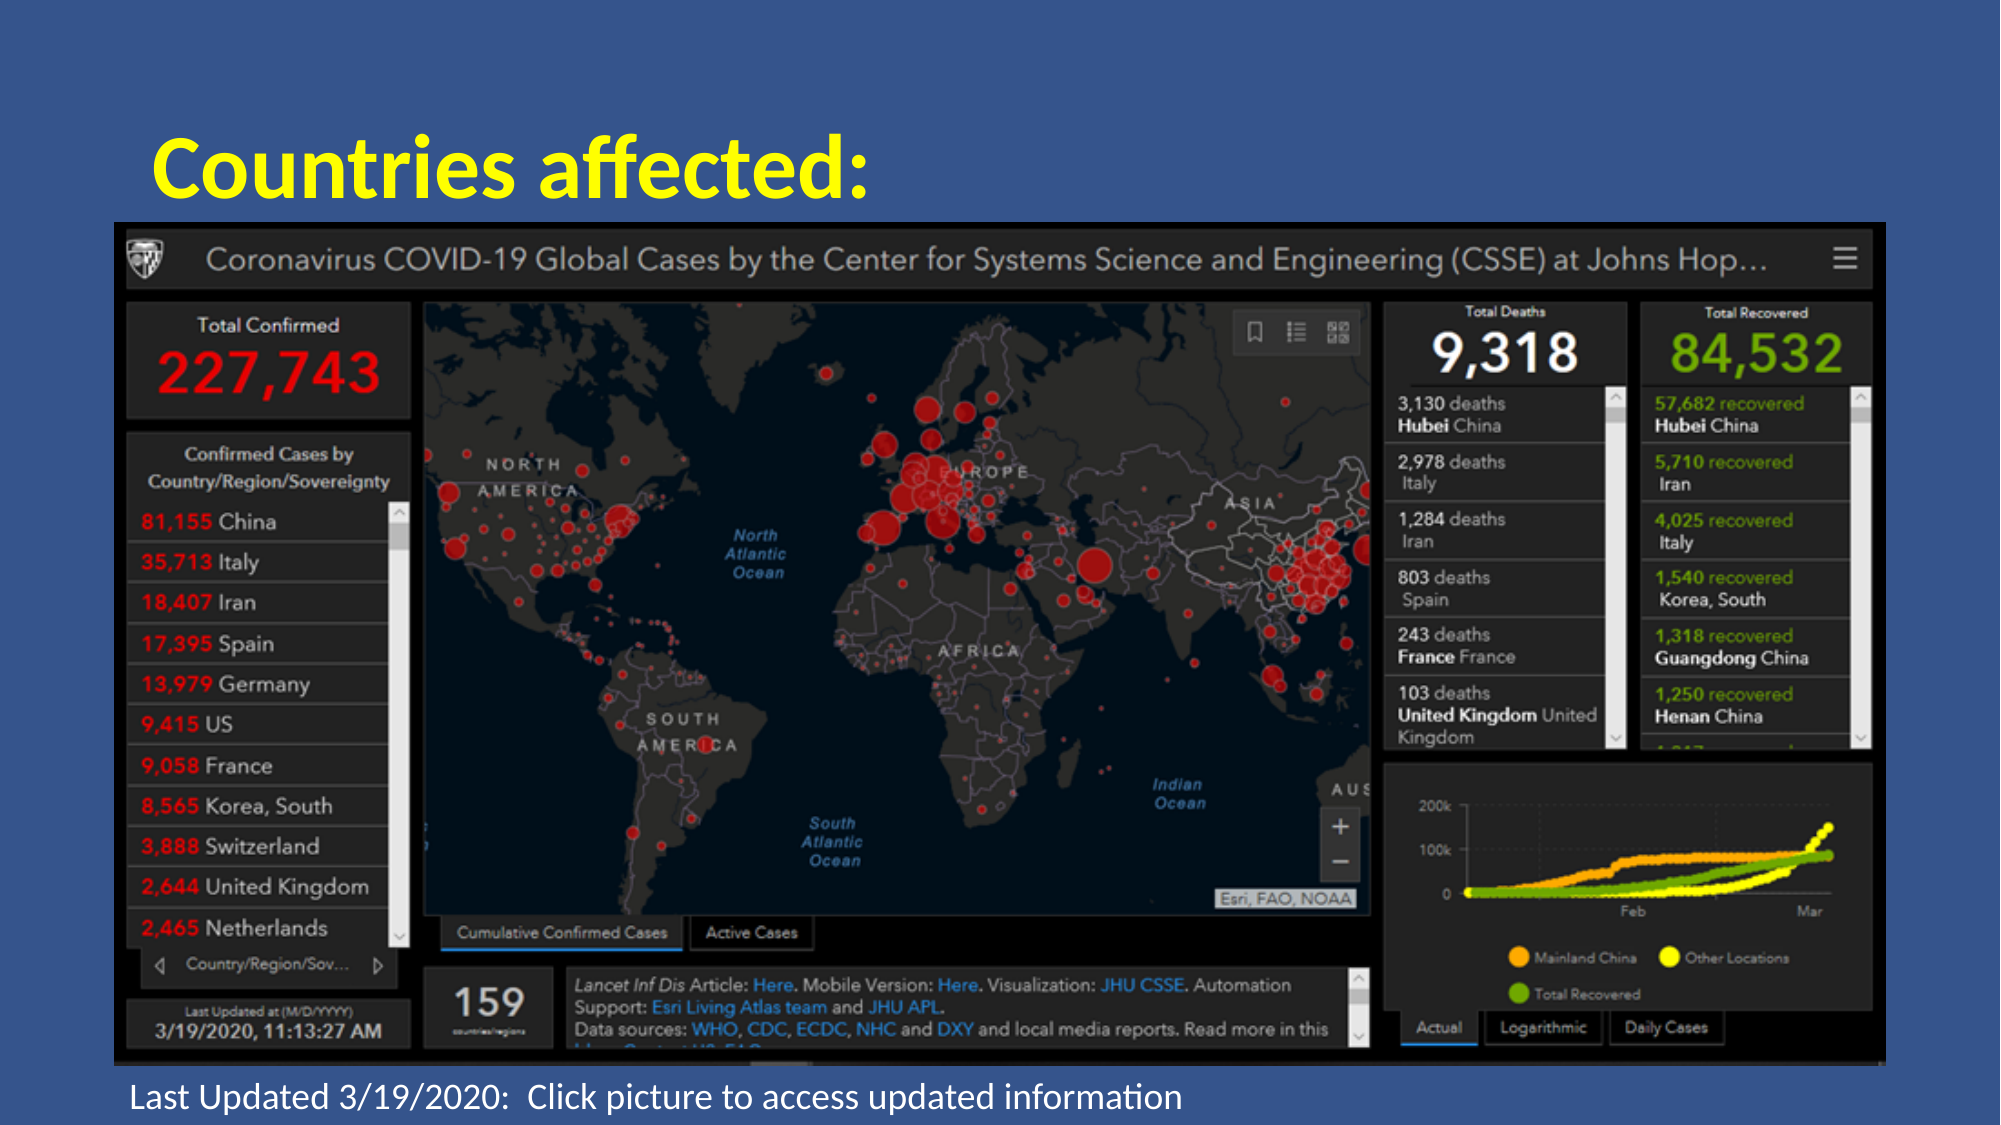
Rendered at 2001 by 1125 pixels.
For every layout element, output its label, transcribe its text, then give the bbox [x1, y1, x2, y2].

title Countries affected: [137, 59, 1863, 222]
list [114, 222, 1886, 1066]
text_box Last Updated 3/19/2020: Click picture to access updated information [114, 1066, 1446, 1125]
